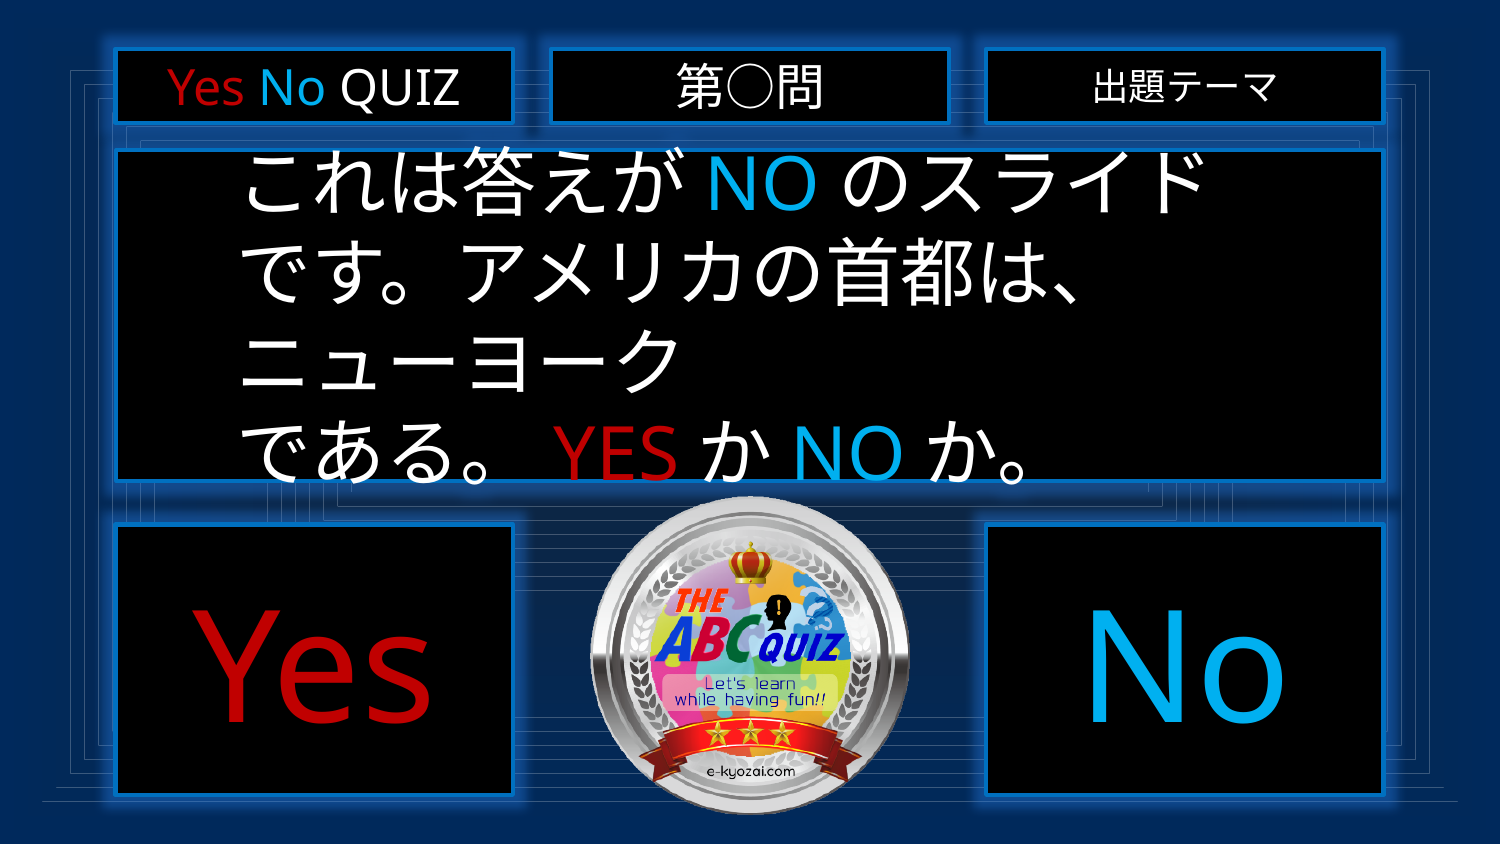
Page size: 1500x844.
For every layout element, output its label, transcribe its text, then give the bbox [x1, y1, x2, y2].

text_box 出題テーマ [984, 47, 1386, 125]
text_box 第○問 [549, 47, 951, 125]
text_box Yes No QUIZ [113, 47, 515, 125]
text_box Yes [113, 522, 515, 797]
text_box No [984, 522, 1386, 797]
picture [590, 495, 910, 816]
text_box これは答えがNOのスライドです。アメリカの首都は、ニューヨーク である。YESかNOか。 [114, 148, 1386, 483]
